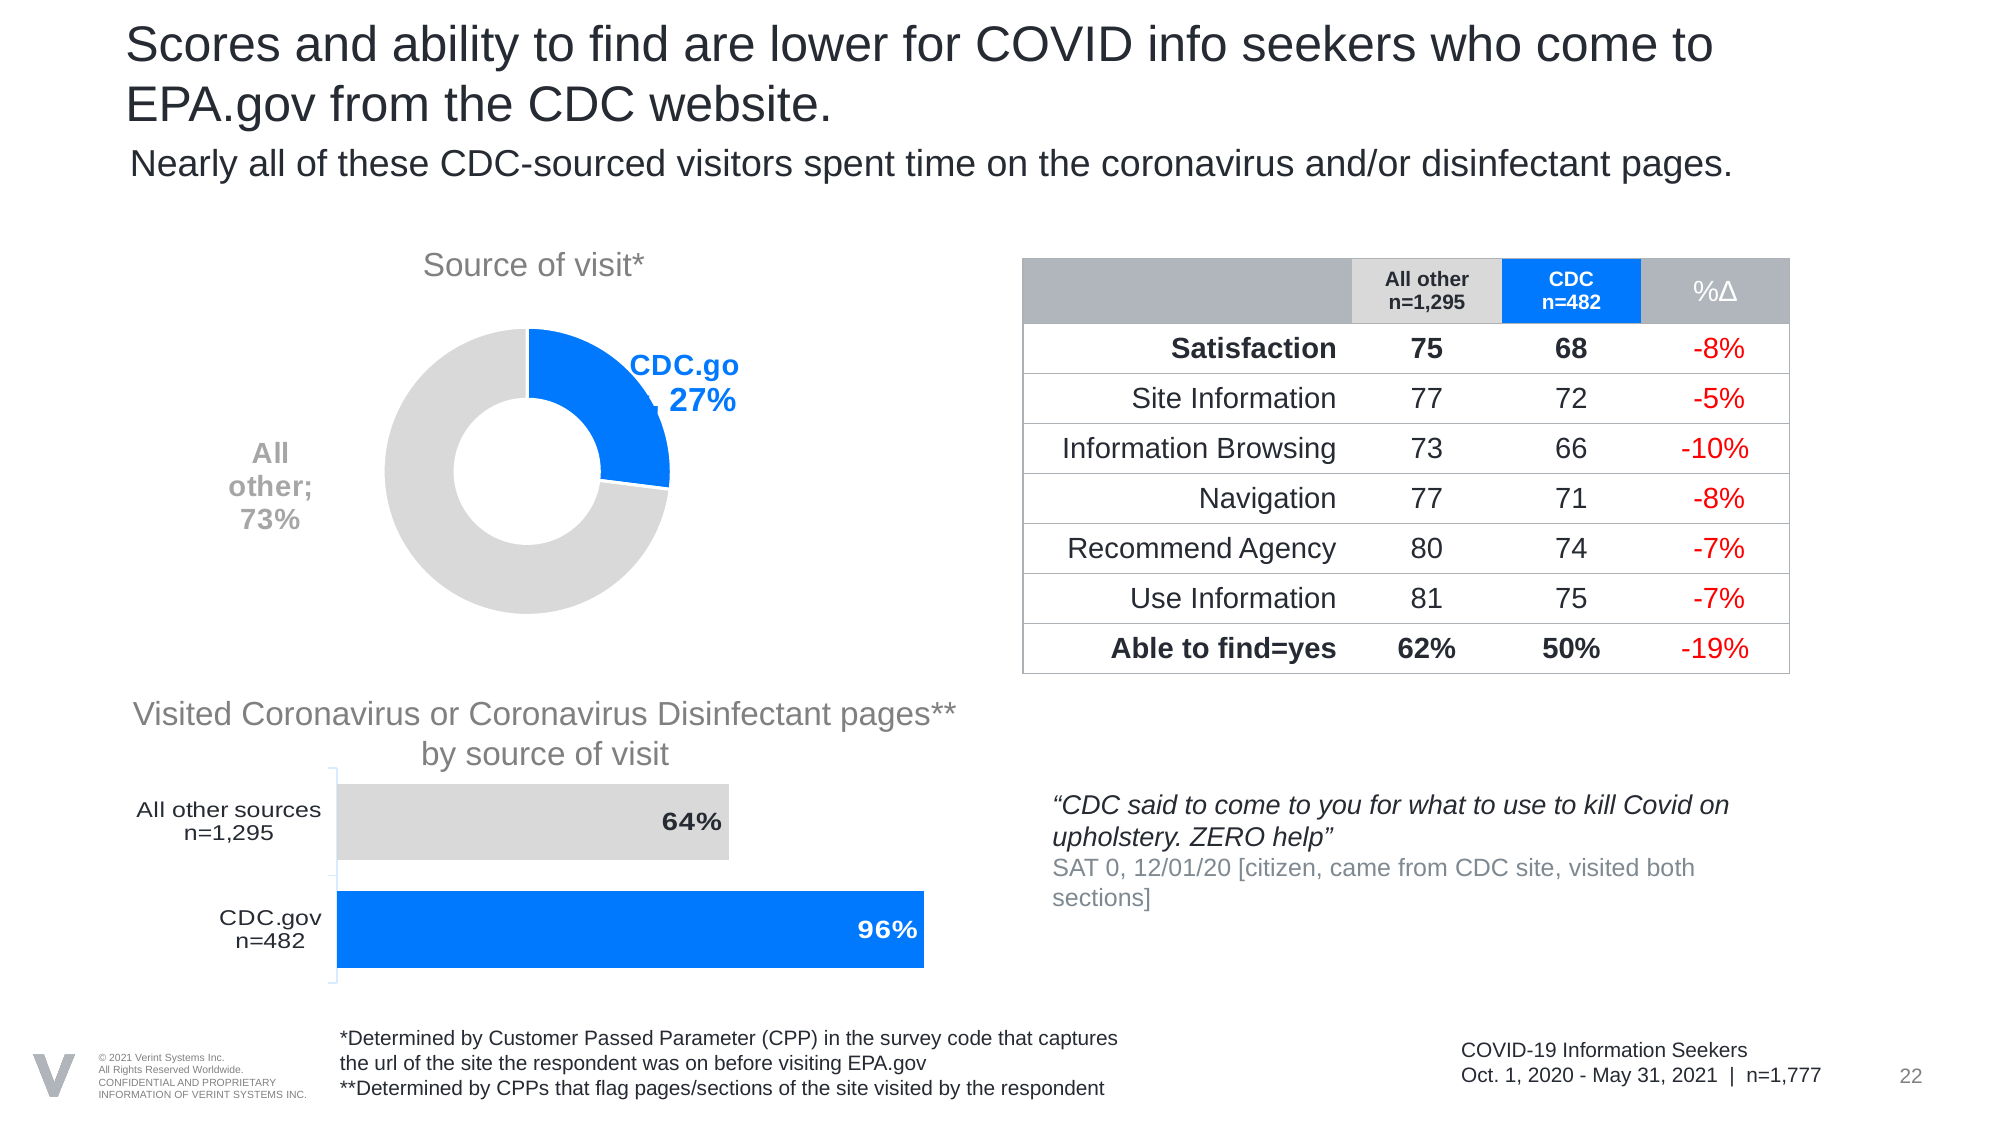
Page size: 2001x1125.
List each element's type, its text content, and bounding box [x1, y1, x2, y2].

table_cell -10% [1641, 424, 1789, 473]
table_cell 72 [1502, 374, 1641, 423]
table_cell 77 [1352, 374, 1502, 423]
table_cell Satisfaction [1024, 324, 1352, 373]
table_cell -7% [1641, 574, 1789, 623]
table_cell 74 [1502, 524, 1641, 573]
table_cell 77 [1352, 474, 1502, 523]
table_cell 68 [1502, 324, 1641, 373]
table_cell Use Information [1024, 574, 1352, 623]
table_header All other n=1,295 [1352, 259, 1502, 323]
table_cell -19% [1641, 624, 1789, 673]
table_cell 66 [1502, 424, 1641, 473]
table_cell 62% [1352, 624, 1502, 673]
table_header [1024, 259, 1352, 323]
chart [52, 732, 982, 986]
table_cell -8% [1641, 474, 1789, 523]
slide_number 22 [1834, 1039, 1938, 1111]
table_cell Site Information [1024, 374, 1352, 423]
table_cell Information Browsing [1024, 424, 1352, 473]
title Scores and ability to find are lower for COVID info seekers who come to EPA.gov from the CDC website. [110, 28, 1910, 139]
table_cell -7% [1641, 524, 1789, 573]
table_cell 50% [1502, 624, 1641, 673]
table_cell -8% [1641, 324, 1789, 373]
chart [178, 322, 818, 621]
text_box Nearly all of these CDC-sourced visitors spent time on the coronavirus and/or disinfectant pages. [115, 131, 1906, 192]
table_cell 75 [1352, 324, 1502, 373]
table_cell 80 [1352, 524, 1502, 573]
table_header CDC n=482 [1502, 259, 1641, 323]
table_cell Recommend Agency [1024, 524, 1352, 573]
text_box COVID-19 Information Seekers Oct. 1, 2020 - May 31, 2021 | n=1,777 [1446, 1026, 1874, 1097]
table_cell 81 [1352, 574, 1502, 623]
picture [33, 1054, 75, 1097]
table_cell Navigation [1024, 474, 1352, 523]
table_cell Able to find=yes [1024, 624, 1352, 673]
text_box Source of visit* [181, 235, 888, 291]
table_header %∆ [1641, 259, 1789, 323]
table_cell 75 [1502, 574, 1641, 623]
table_cell 71 [1502, 474, 1641, 523]
text_box Visited Coronavirus or Coronavirus Disinfectant pages** by source of visit [96, 684, 995, 780]
text_box “CDC said to come to you for what to use to kill Covid on upholstery. ZERO help” SAT 0, 12/01/20 [citizen, came from CDC site, visited both sections] [1037, 779, 1816, 920]
text_box *Determined by Customer Passed Parameter (CPP) in the survey code that captures the url of the site the respondent was on before visiting EPA.gov **Determined by CPPs that flag pages/sections of the site visited by the respondent [325, 1014, 1161, 1111]
table_cell -5% [1641, 374, 1789, 423]
table_cell 73 [1352, 424, 1502, 473]
